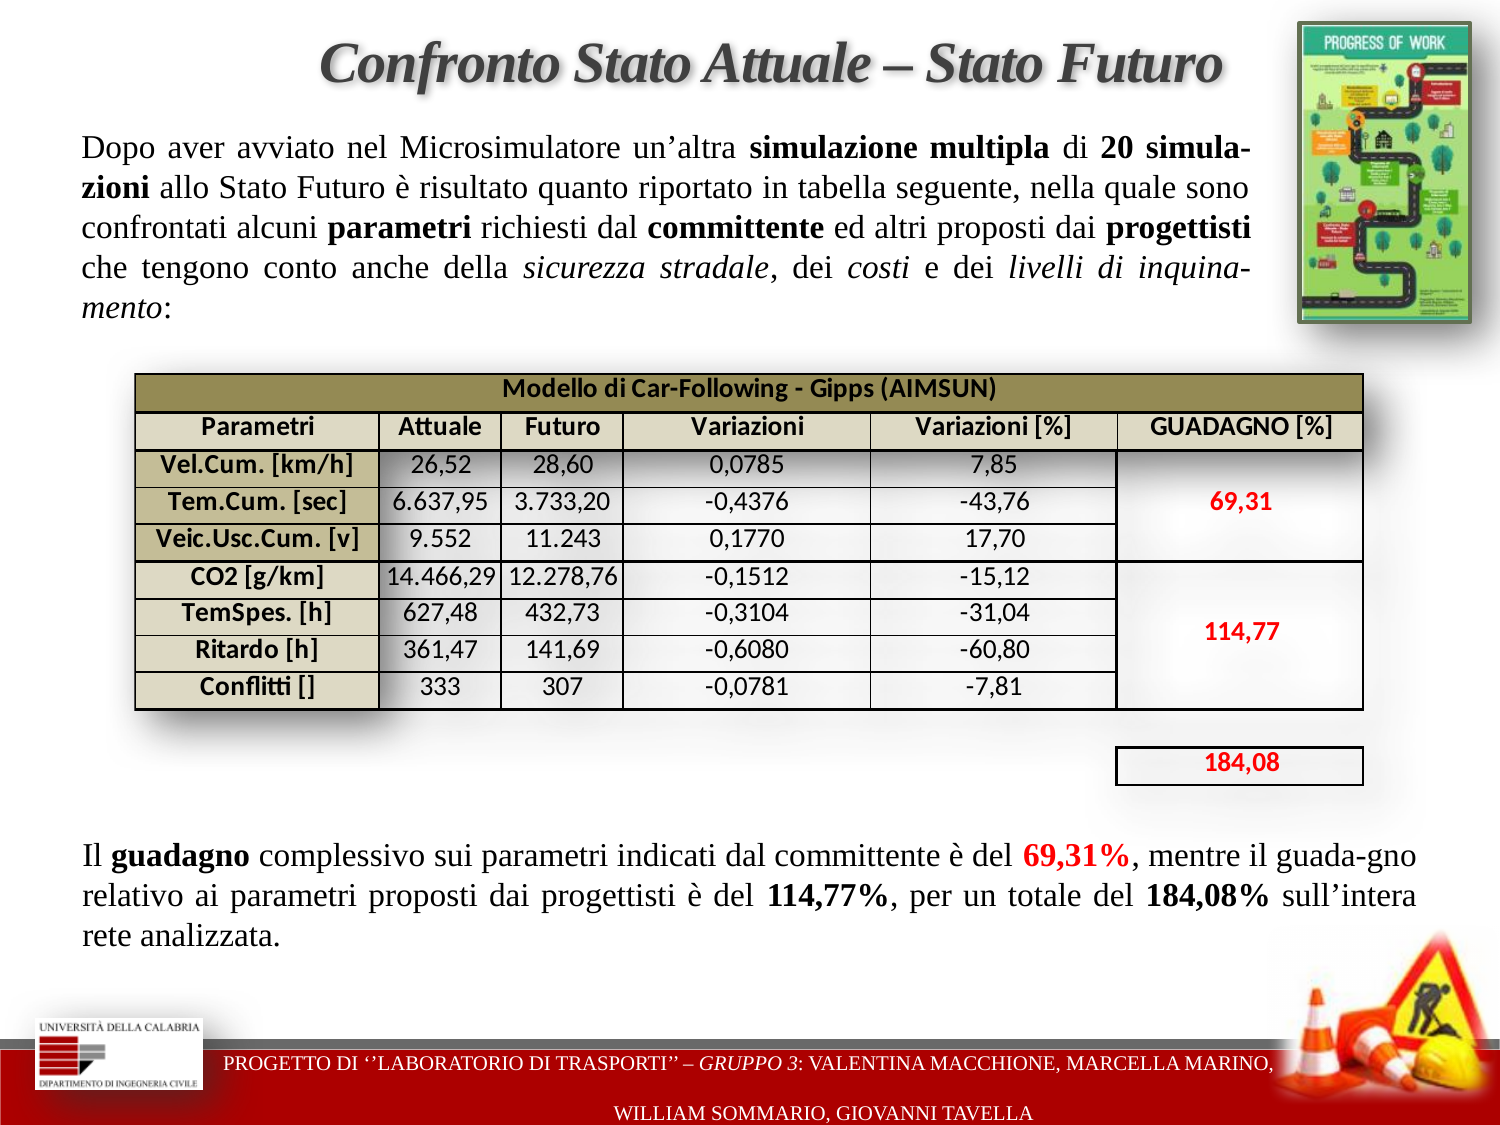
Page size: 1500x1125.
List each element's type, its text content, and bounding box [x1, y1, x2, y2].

footer Progetto di ‘’laboratorio di trasporti’’ – gruppo 3: valentina macchione, marcella marino, william sommario, giovanni tavella [192, 1050, 1305, 1125]
text_box Il guadagno complessivo sui parametri indicati dal committente è del 69,31%, mentre il guada-gno relativo ai parametri proposti dai progettisti è del 114,77%, per un totale del 184,08% sull’intera rete analizzata. [0, 825, 1432, 961]
text_box Dopo aver avviato nel Microsimulatore un’altra simulazione multipla di 20 simula-zioni allo Stato Futuro è risultato quanto riportato in tabella seguente, nella quale sono confrontati alcuni parametri richiesti dal committente ed altri proposti dai progettisti che tengono conto anche della sicurezza stradale, dei costi e dei livelli di inquina-mento: [0, 118, 1267, 333]
picture [133, 373, 1367, 788]
text_box Confronto Stato Attuale – Stato Futuro [0, 27, 1291, 101]
picture [1265, 924, 1499, 1108]
picture [1300, 24, 1469, 321]
picture [34, 1017, 203, 1090]
